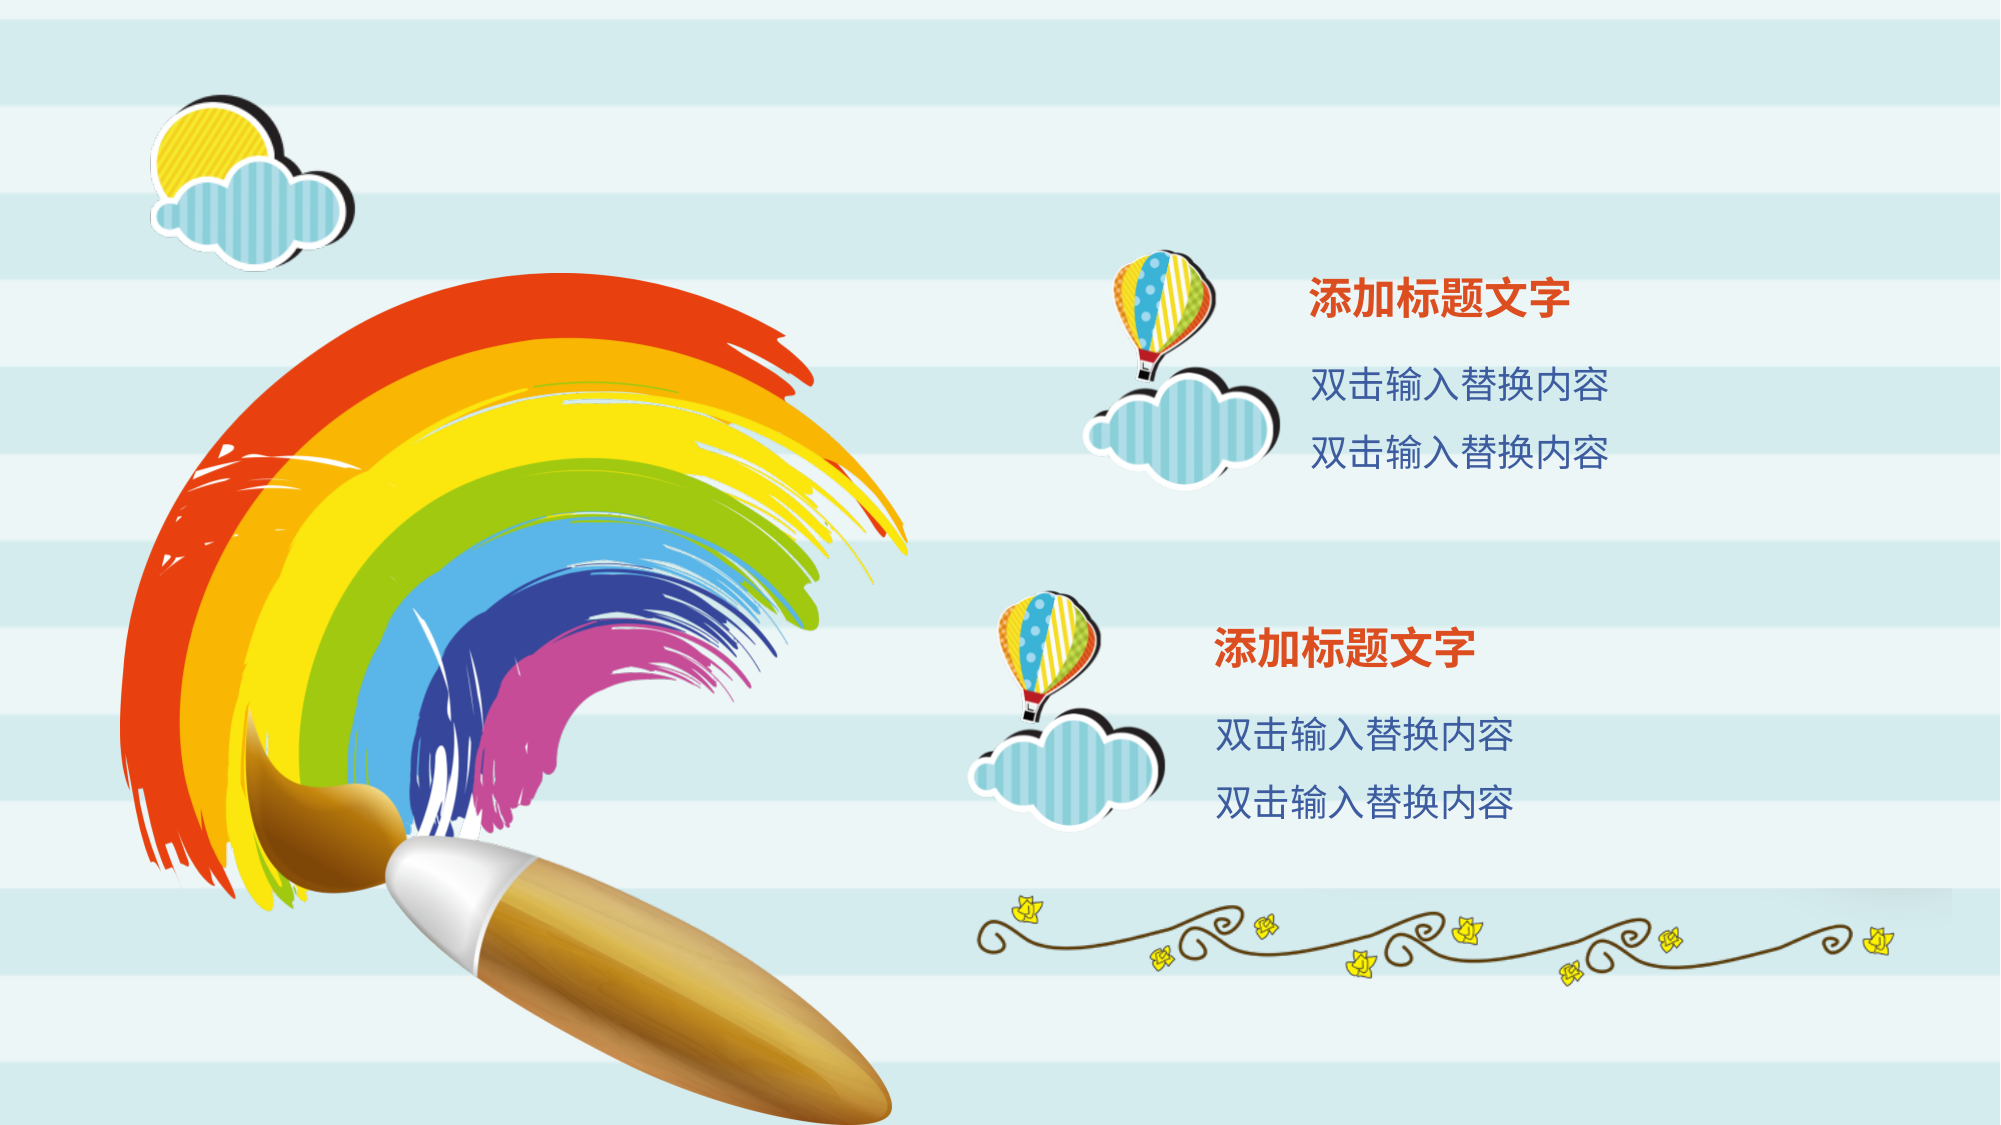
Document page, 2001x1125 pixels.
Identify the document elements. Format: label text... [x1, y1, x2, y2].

picture [0, 0, 2001, 1125]
text_box 双击输入替换内容 双击输入替换内容 [1314, 331, 1861, 482]
text_box 添加标题文字 [1314, 263, 1761, 331]
text_box 双击输入替换内容 双击输入替换内容 [1200, 681, 1766, 832]
text_box 添加标题文字 [1199, 613, 1666, 681]
